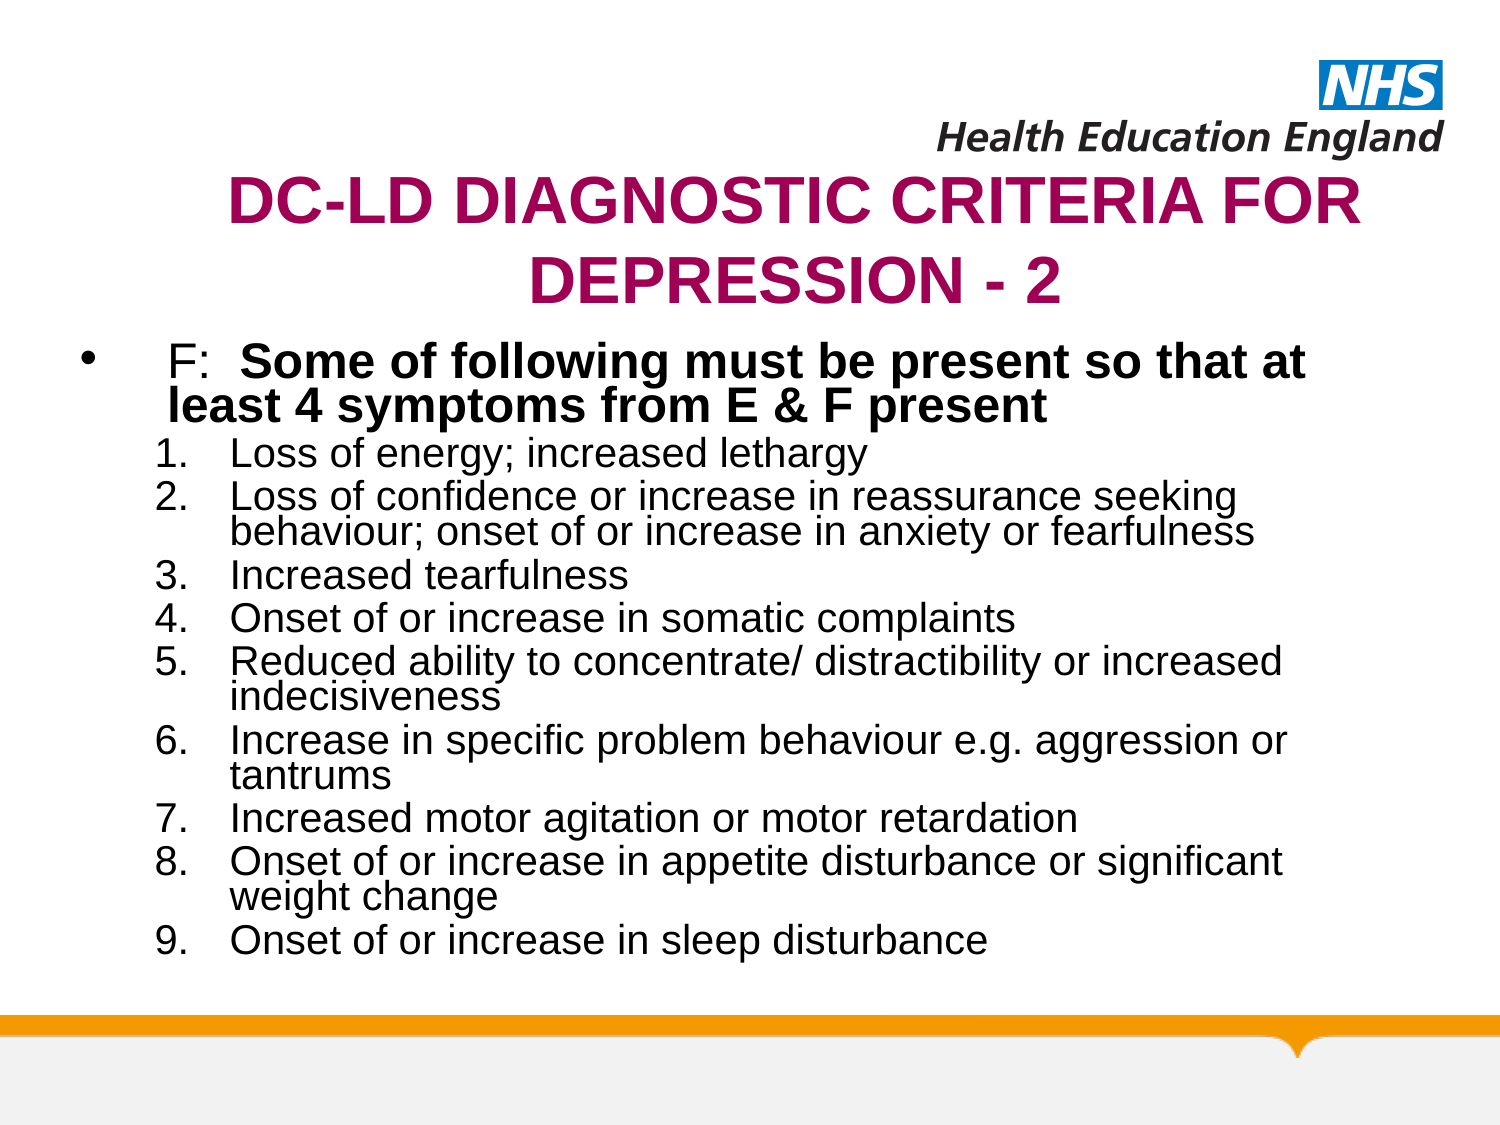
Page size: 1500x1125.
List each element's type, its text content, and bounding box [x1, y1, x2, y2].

list F: Some of following must be present so that at least 4 symptoms from E & F present Loss of energy; increased lethargy Loss of confidence or increase in reassurance seeking behaviour; onset of or increase in anxiety or fearfulness Increased tearfulness Onset of or increase in somatic complaints Reduced ability to concentrate/ distractibility or increased indecisiveness Increase in specific problem behaviour e.g. aggression or tantrums Increased motor agitation or motor retardation Onset of or increase in appetite disturbance or significant weight change Onset of or increase in sleep disturbance [64, 338, 1401, 1012]
title DC-LD DIAGNOSTIC CRITERIA FOR DEPRESSION - 2 [206, 148, 1386, 338]
picture [936, 59, 1445, 161]
